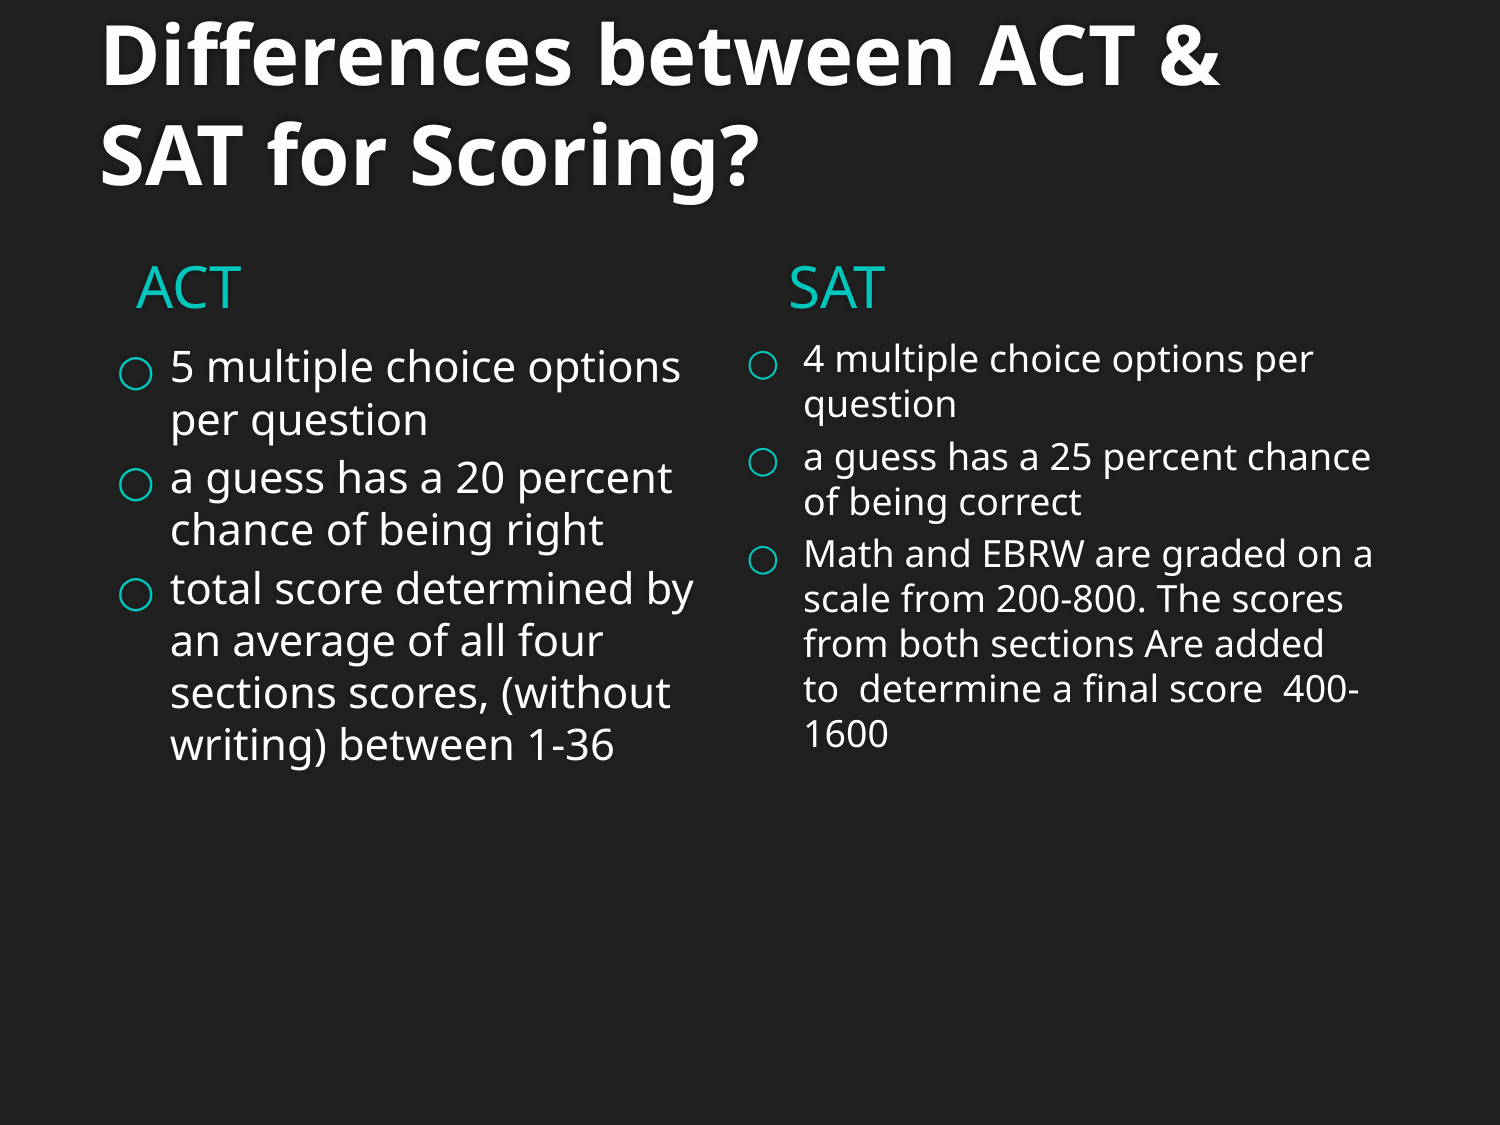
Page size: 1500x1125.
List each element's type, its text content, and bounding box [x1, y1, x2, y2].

title Differences between ACT & SAT for Scoring? [84, 19, 1364, 210]
list 4 multiple choice options per question a guess has a 25 percent chance of being correct Math and EBRW are graded on a scale from 200-800. The scores from both sections Are added to determine a final score 400-1600 [713, 327, 1429, 808]
list ACT [121, 249, 711, 325]
list 5 multiple choice options per question a guess has a 20 percent chance of being right total score determined by an average of all four sections scores, (without writing) between 1-36 [84, 331, 711, 850]
list SAT [773, 249, 1364, 321]
